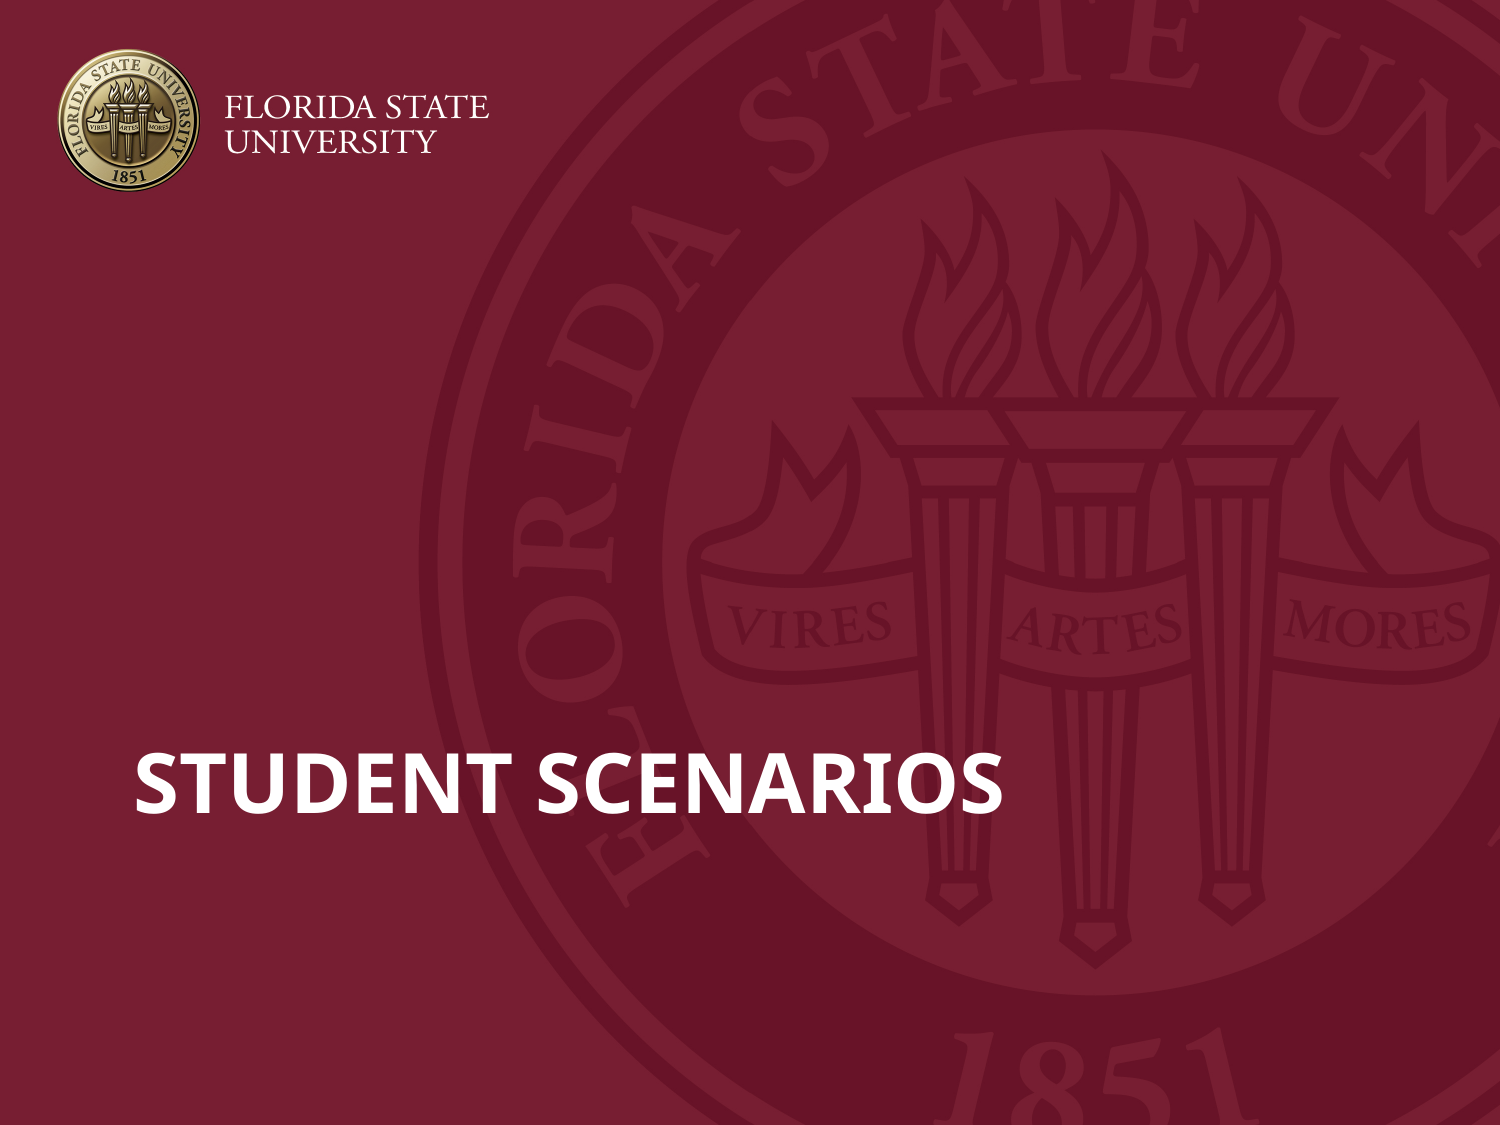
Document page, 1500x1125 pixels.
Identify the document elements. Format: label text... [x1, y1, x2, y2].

picture [0, 0, 1500, 1125]
title Student Scenarios [118, 722, 1394, 947]
